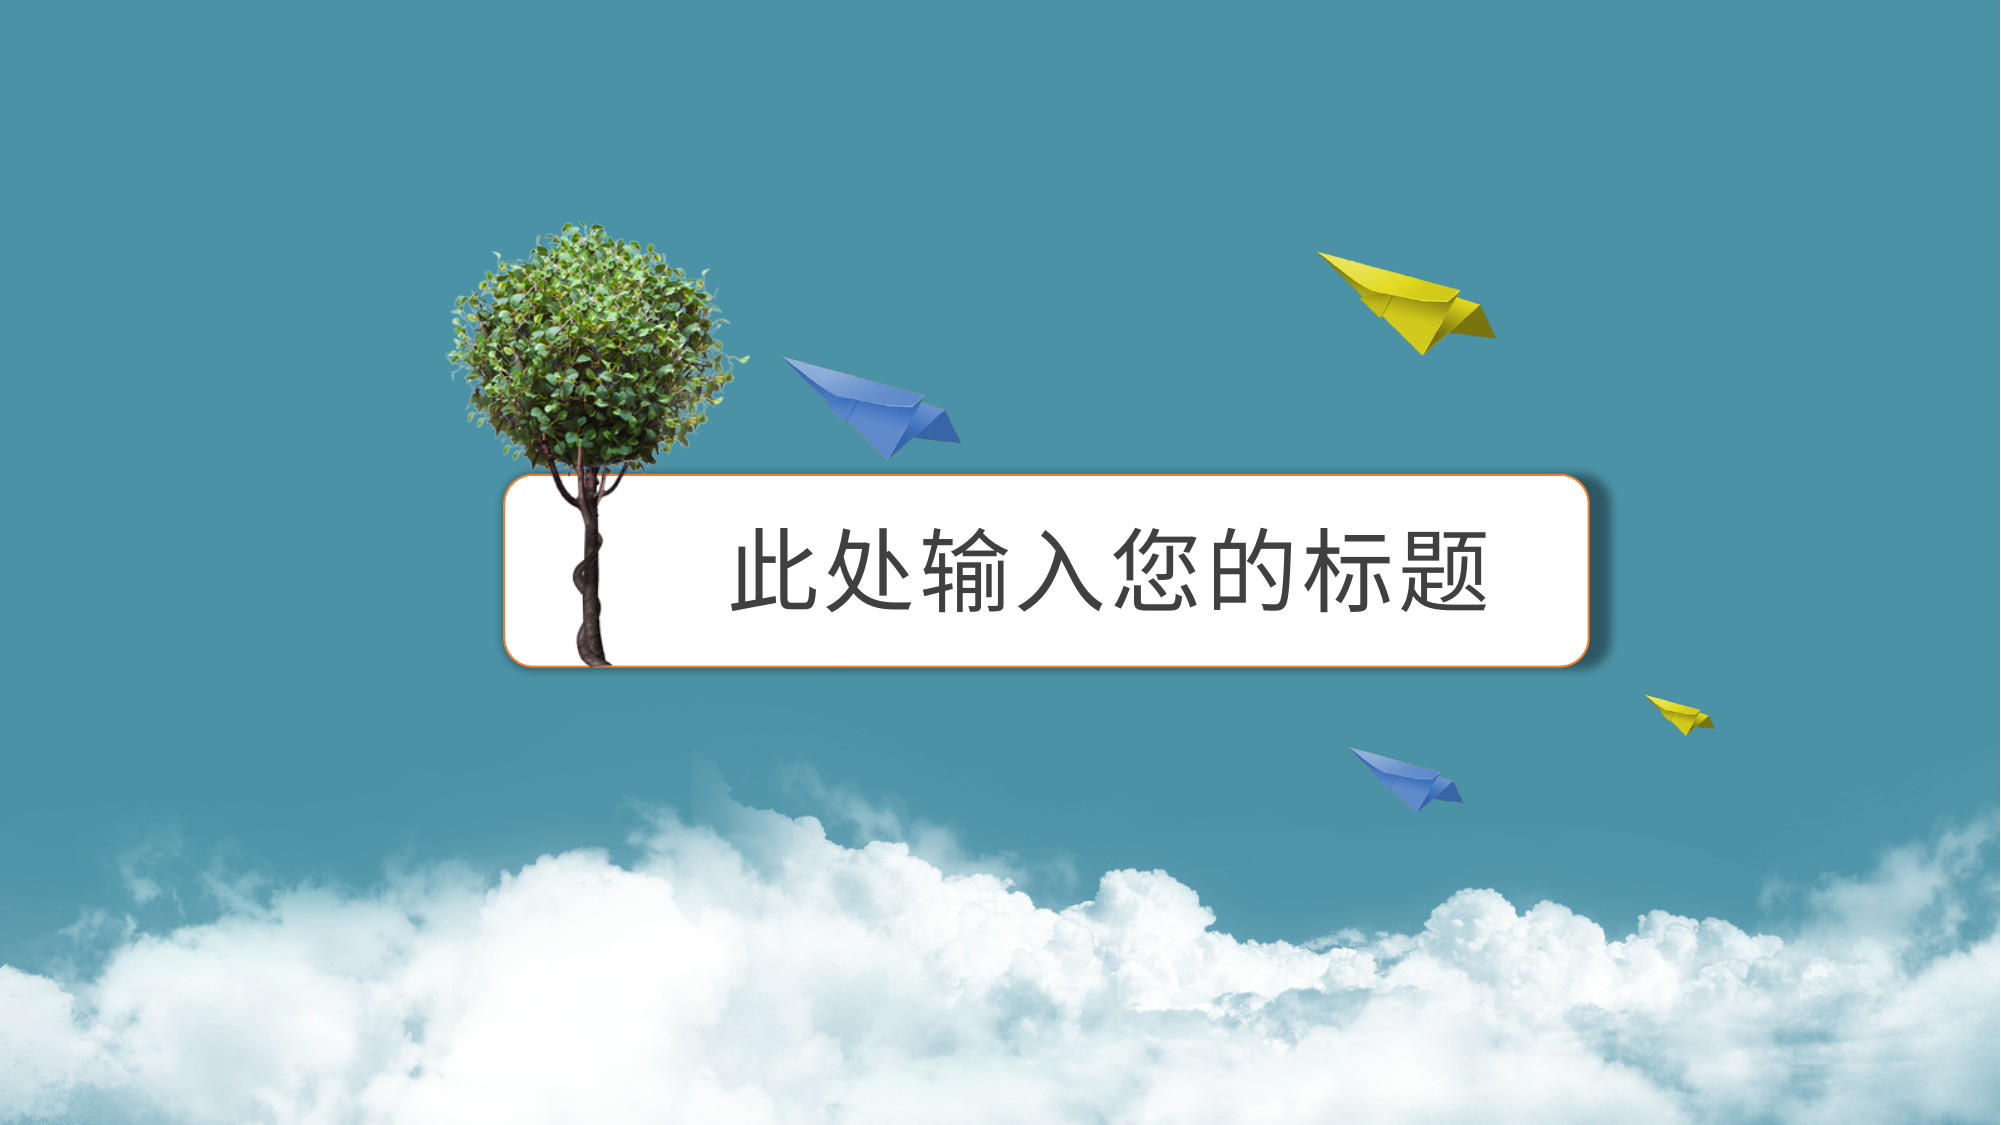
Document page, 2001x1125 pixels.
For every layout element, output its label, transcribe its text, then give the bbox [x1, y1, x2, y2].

text_box 此处输入您的标题 [750, 468, 781, 668]
picture [0, 221, 2000, 1125]
